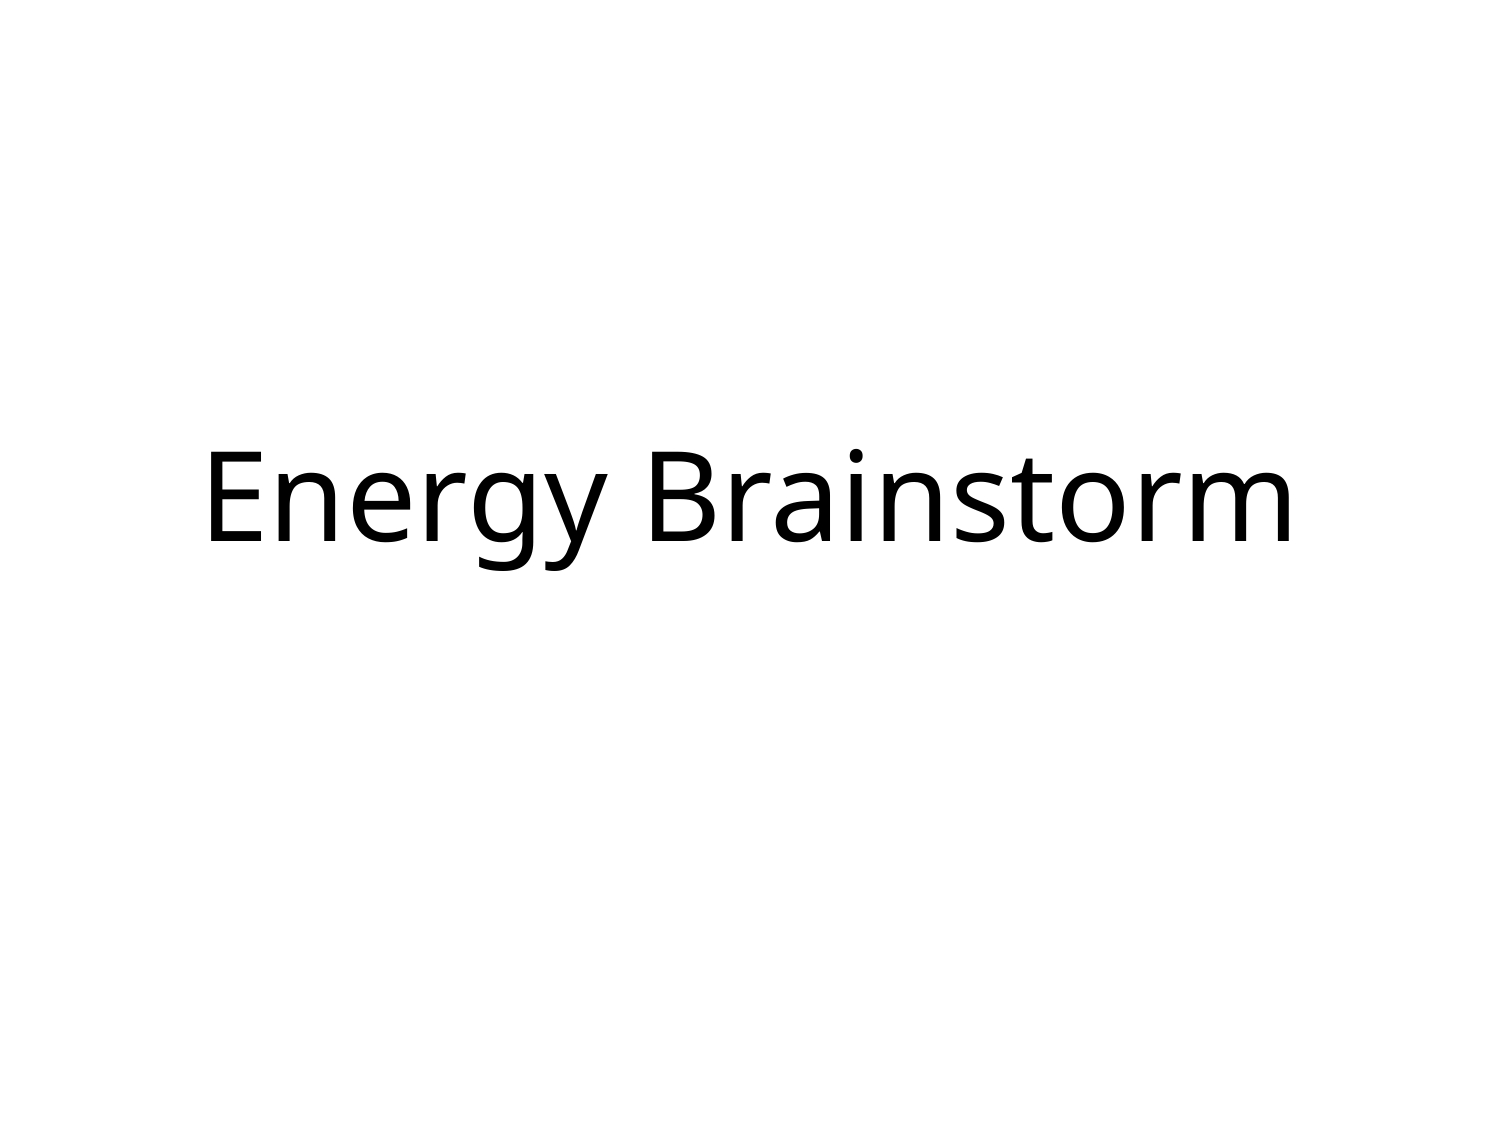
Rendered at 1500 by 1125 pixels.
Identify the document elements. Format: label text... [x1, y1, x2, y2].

title Energy Brainstorm [112, 184, 1388, 576]
